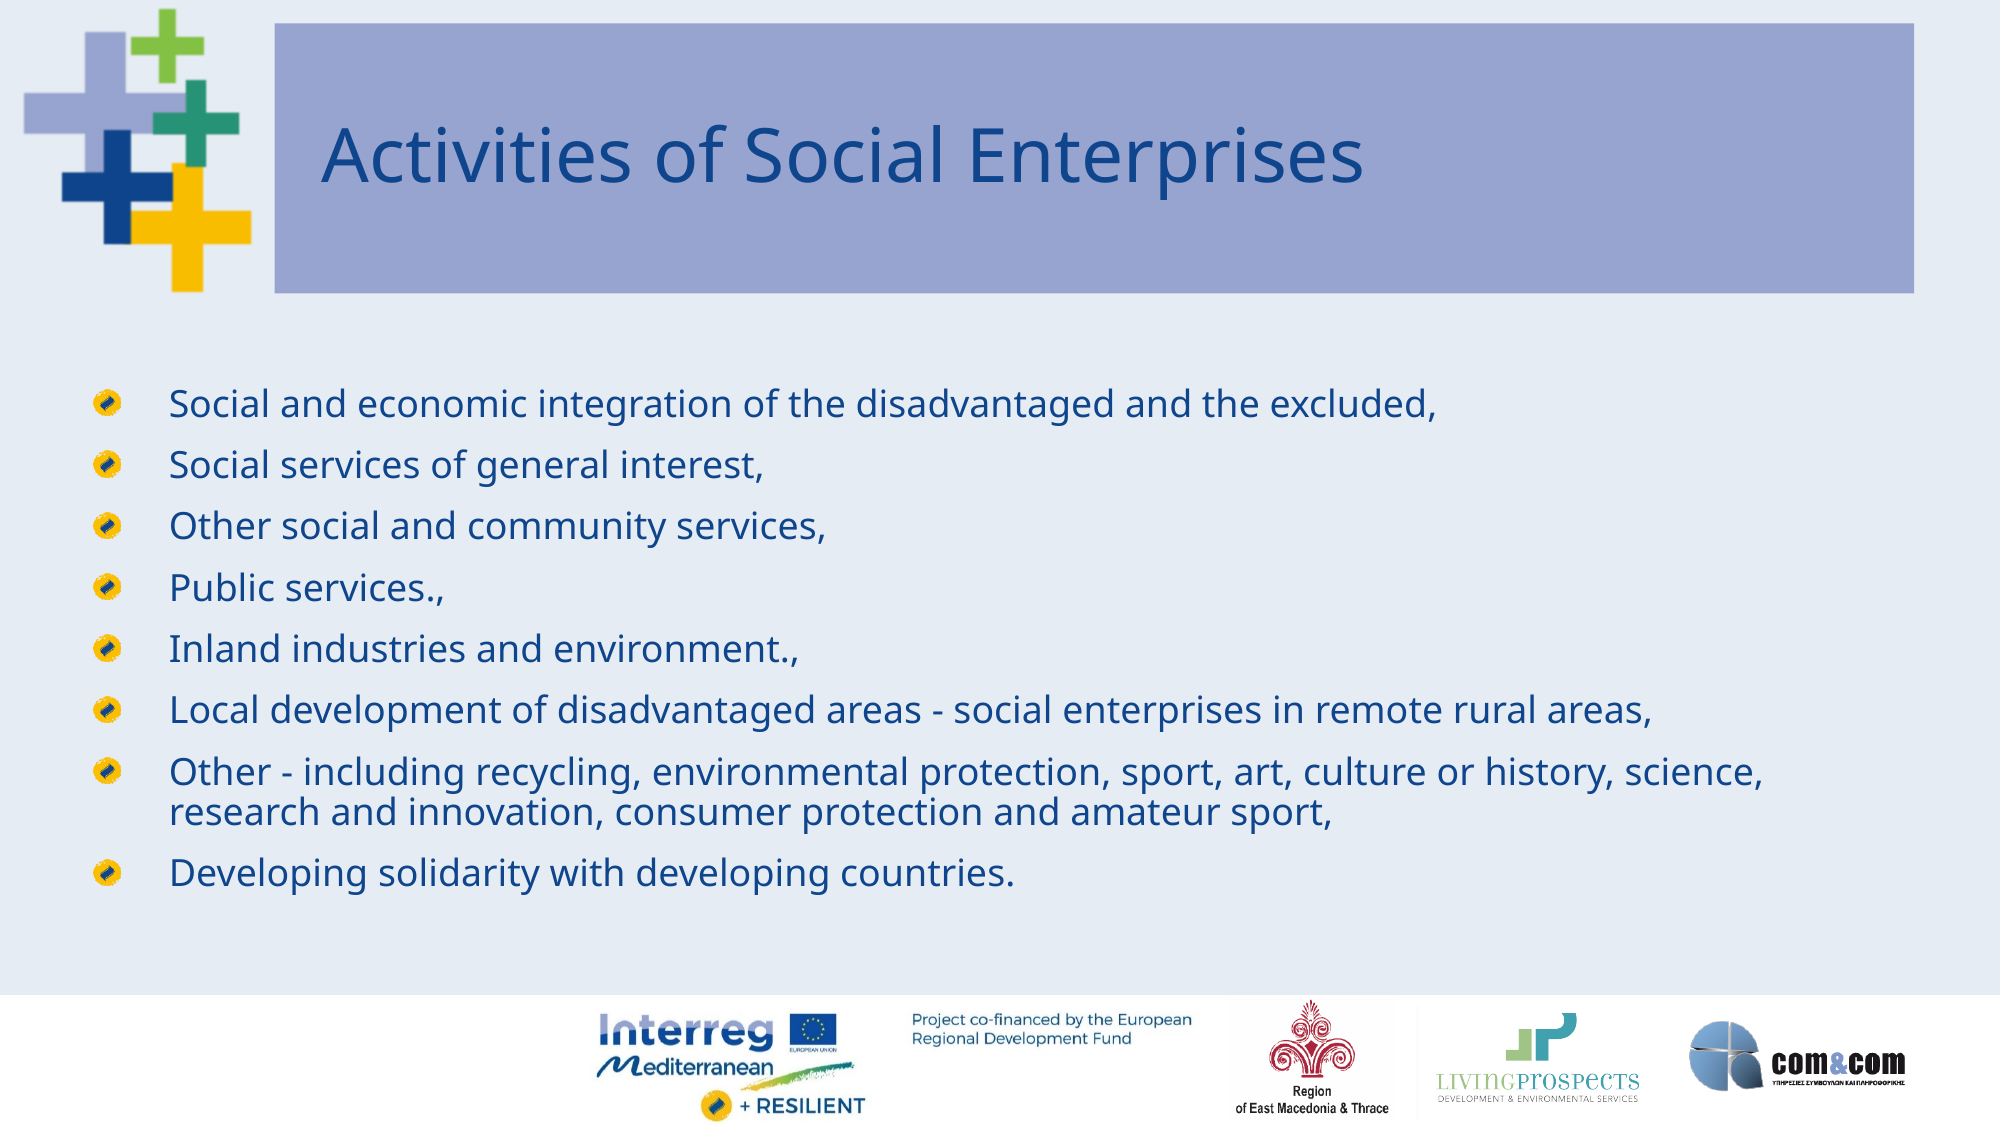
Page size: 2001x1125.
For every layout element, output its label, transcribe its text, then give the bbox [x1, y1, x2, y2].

picture [1670, 1009, 1926, 1111]
picture [93, 634, 121, 662]
list Social and economic integration of the disadvantaged and the excluded, Social services of general interest, Other social and community services, Public services., Inland industries and environment., Local development of disadvantaged areas - social enterprises in remote rural areas, Other - including recycling, environmental protection, sport, art, culture or history, science, research and innovation, consumer protection and amateur sport, Developing solidarity with developing countries. [78, 311, 1915, 977]
title Activities of Social Enterprises [274, 23, 1915, 294]
picture [93, 389, 121, 416]
picture [93, 696, 121, 723]
text_box [1248, 996, 1417, 1125]
picture [93, 757, 121, 784]
picture [93, 859, 121, 886]
picture [545, 995, 1639, 1125]
picture [93, 450, 121, 478]
picture [93, 512, 121, 539]
picture [93, 573, 121, 600]
